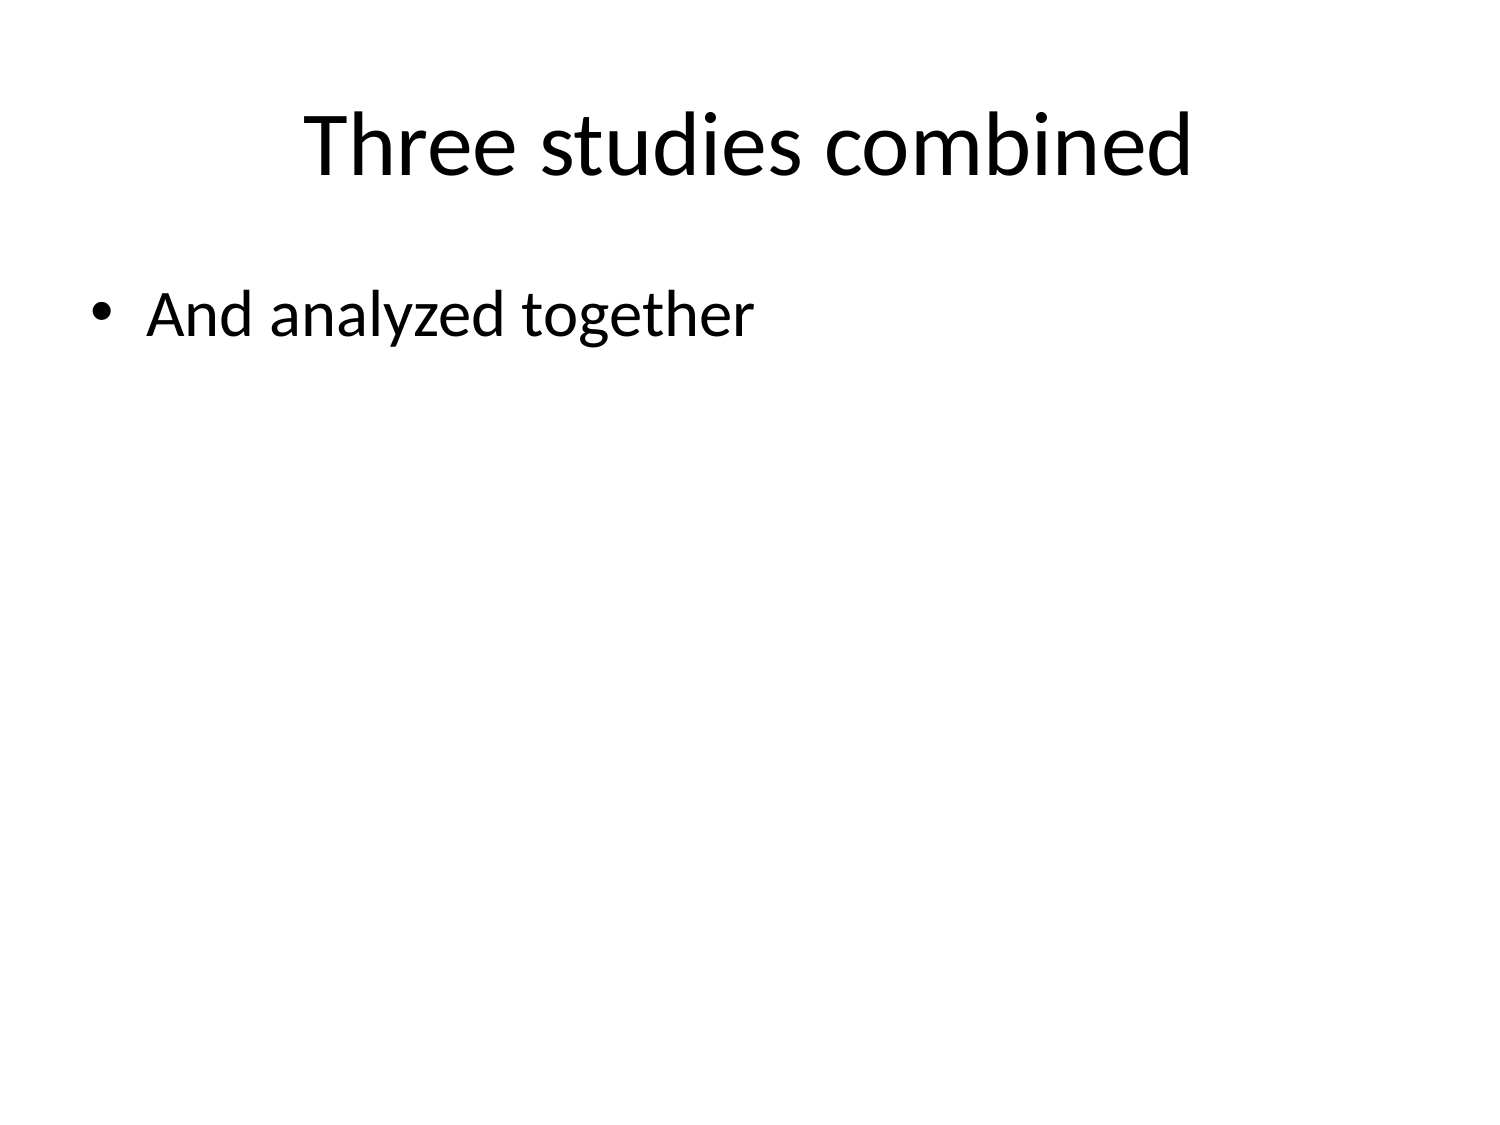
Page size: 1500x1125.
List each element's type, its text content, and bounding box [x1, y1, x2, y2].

list And analyzed together [75, 262, 1425, 1005]
title Three studies combined [75, 45, 1425, 233]
